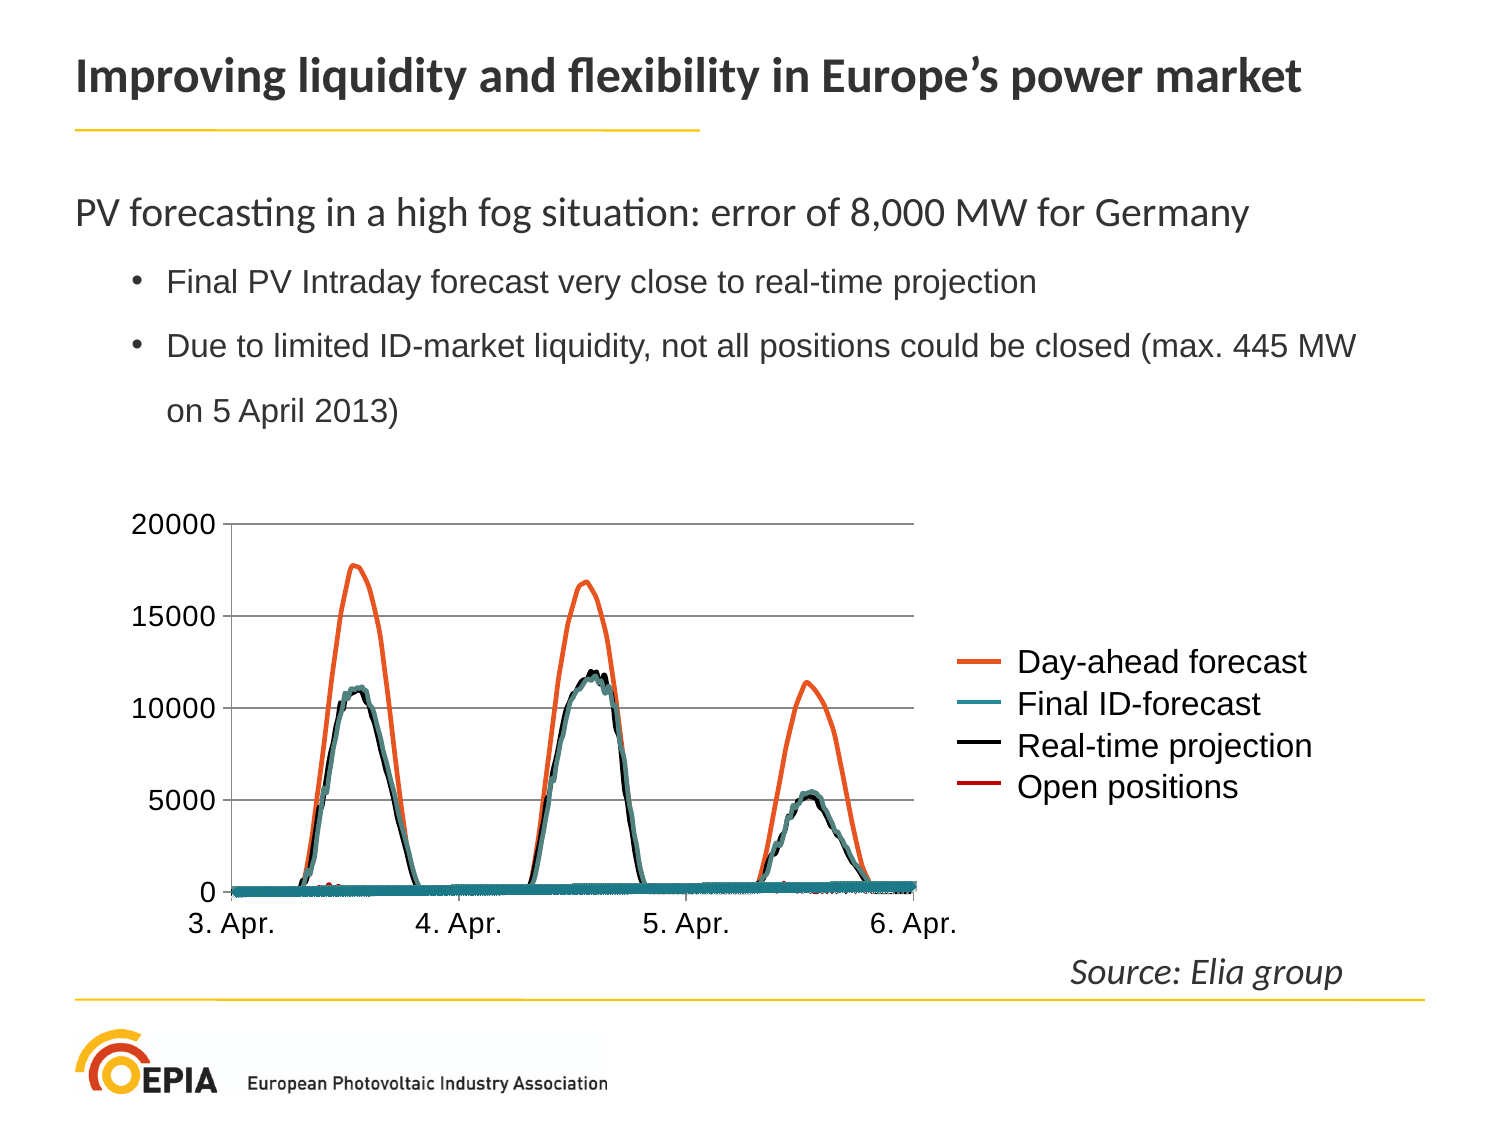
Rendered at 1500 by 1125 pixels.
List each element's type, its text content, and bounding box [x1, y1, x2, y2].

list Improving liquidity and flexibility in Europe’s power market [75, 42, 1425, 131]
chart [113, 498, 975, 949]
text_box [956, 661, 1001, 783]
list PV forecasting in a high fog situation: error of 8,000 MW for Germany Final PV Intraday forecast very close to real-time projection Due to limited ID-market liquidity, not all positions could be closed (max. 445 MW on 5 April 2013) [75, 170, 1400, 949]
text_box Source: Elia group [1070, 947, 1483, 1000]
picture [75, 1029, 607, 1094]
